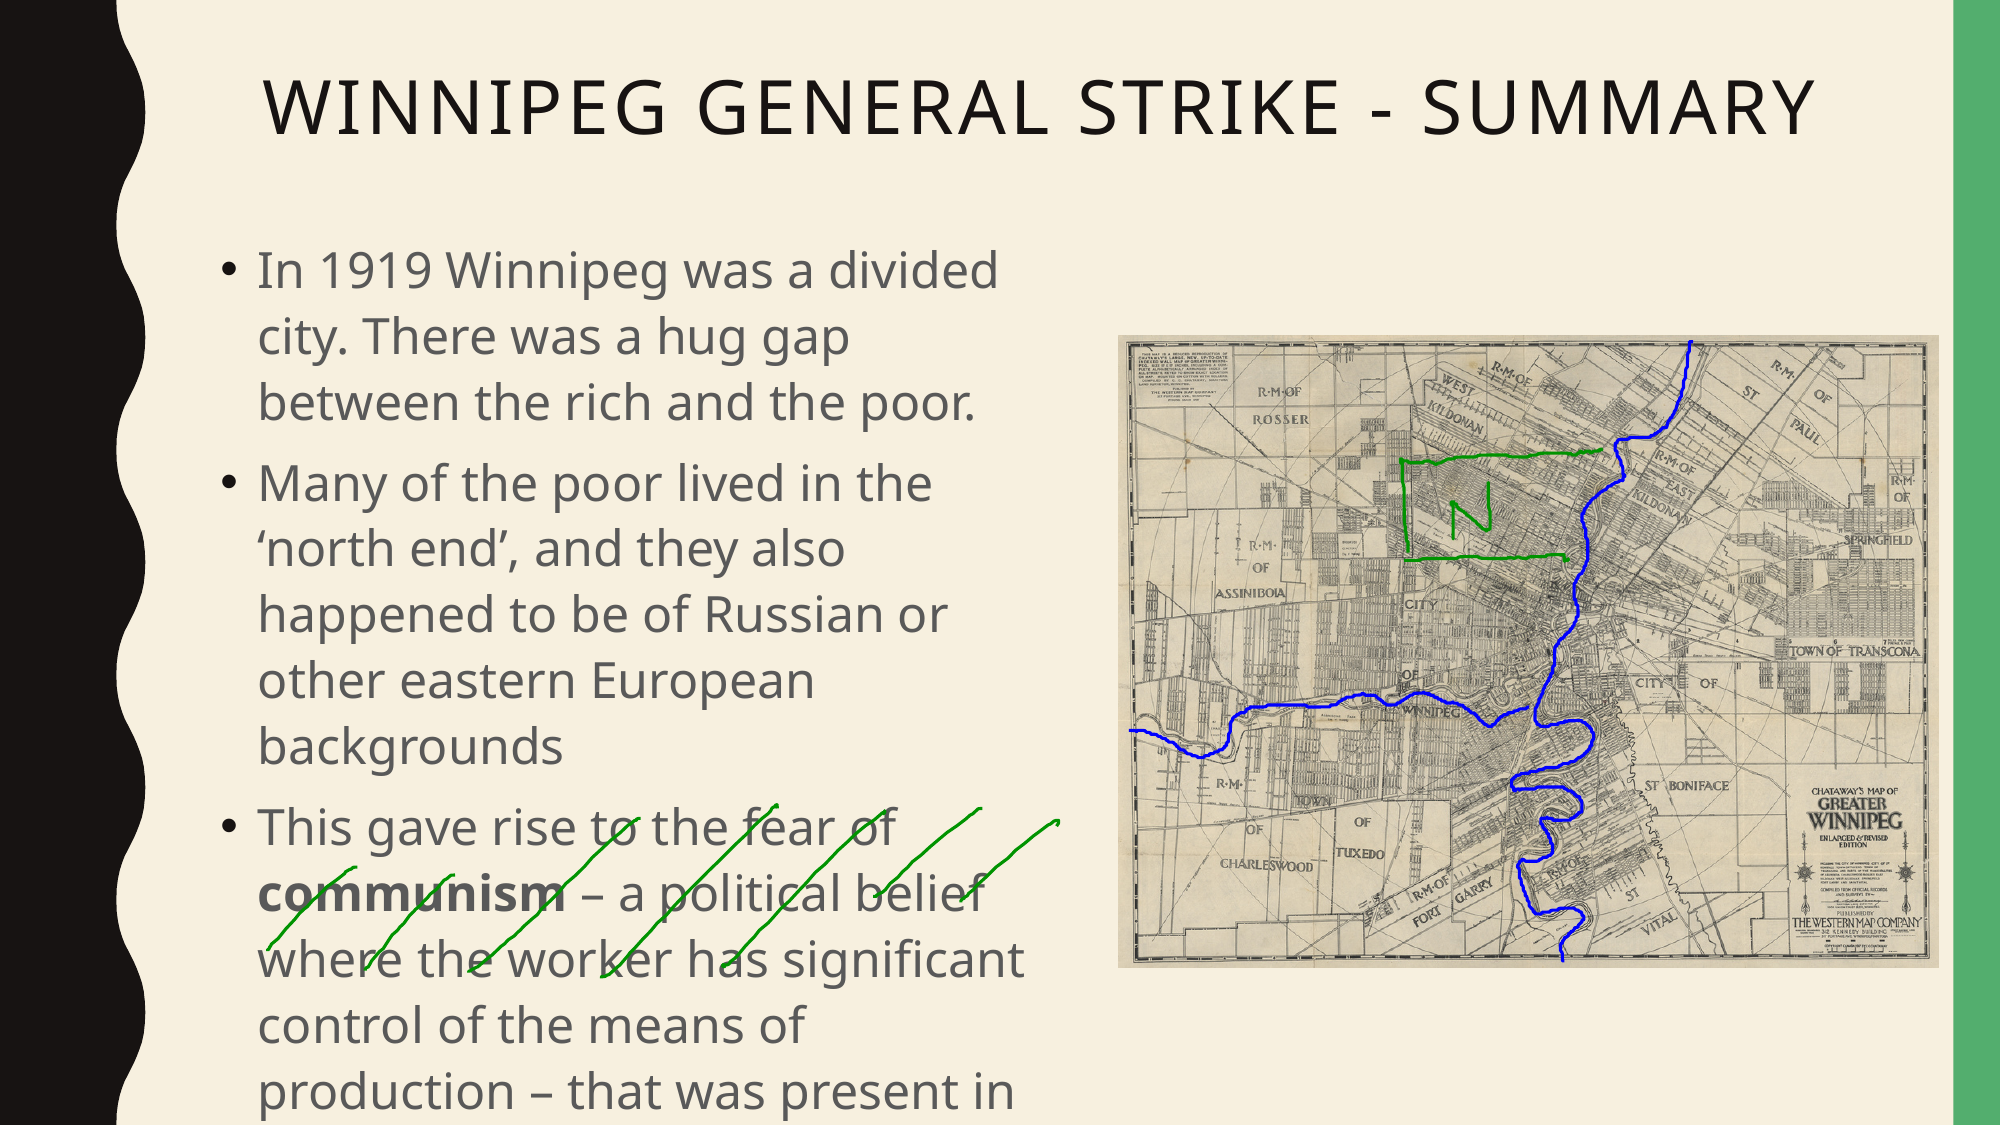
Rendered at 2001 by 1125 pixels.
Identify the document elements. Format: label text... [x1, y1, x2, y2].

list In 1919 Winnipeg was a divided city. There was a hug gap between the rich and the poor. Many of the poor lived in the ‘north end’, and they also happened to be of Russian or other eastern European backgrounds This gave rise to the fear of communism – a political belief where the worker has significant control of the means of production – that was present in Russia/Soviet Union [205, 224, 1083, 1079]
picture [1118, 335, 1939, 968]
title Winnipeg General Strike - Summary [205, 62, 1875, 225]
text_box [267, 804, 1059, 979]
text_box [1400, 449, 1602, 562]
